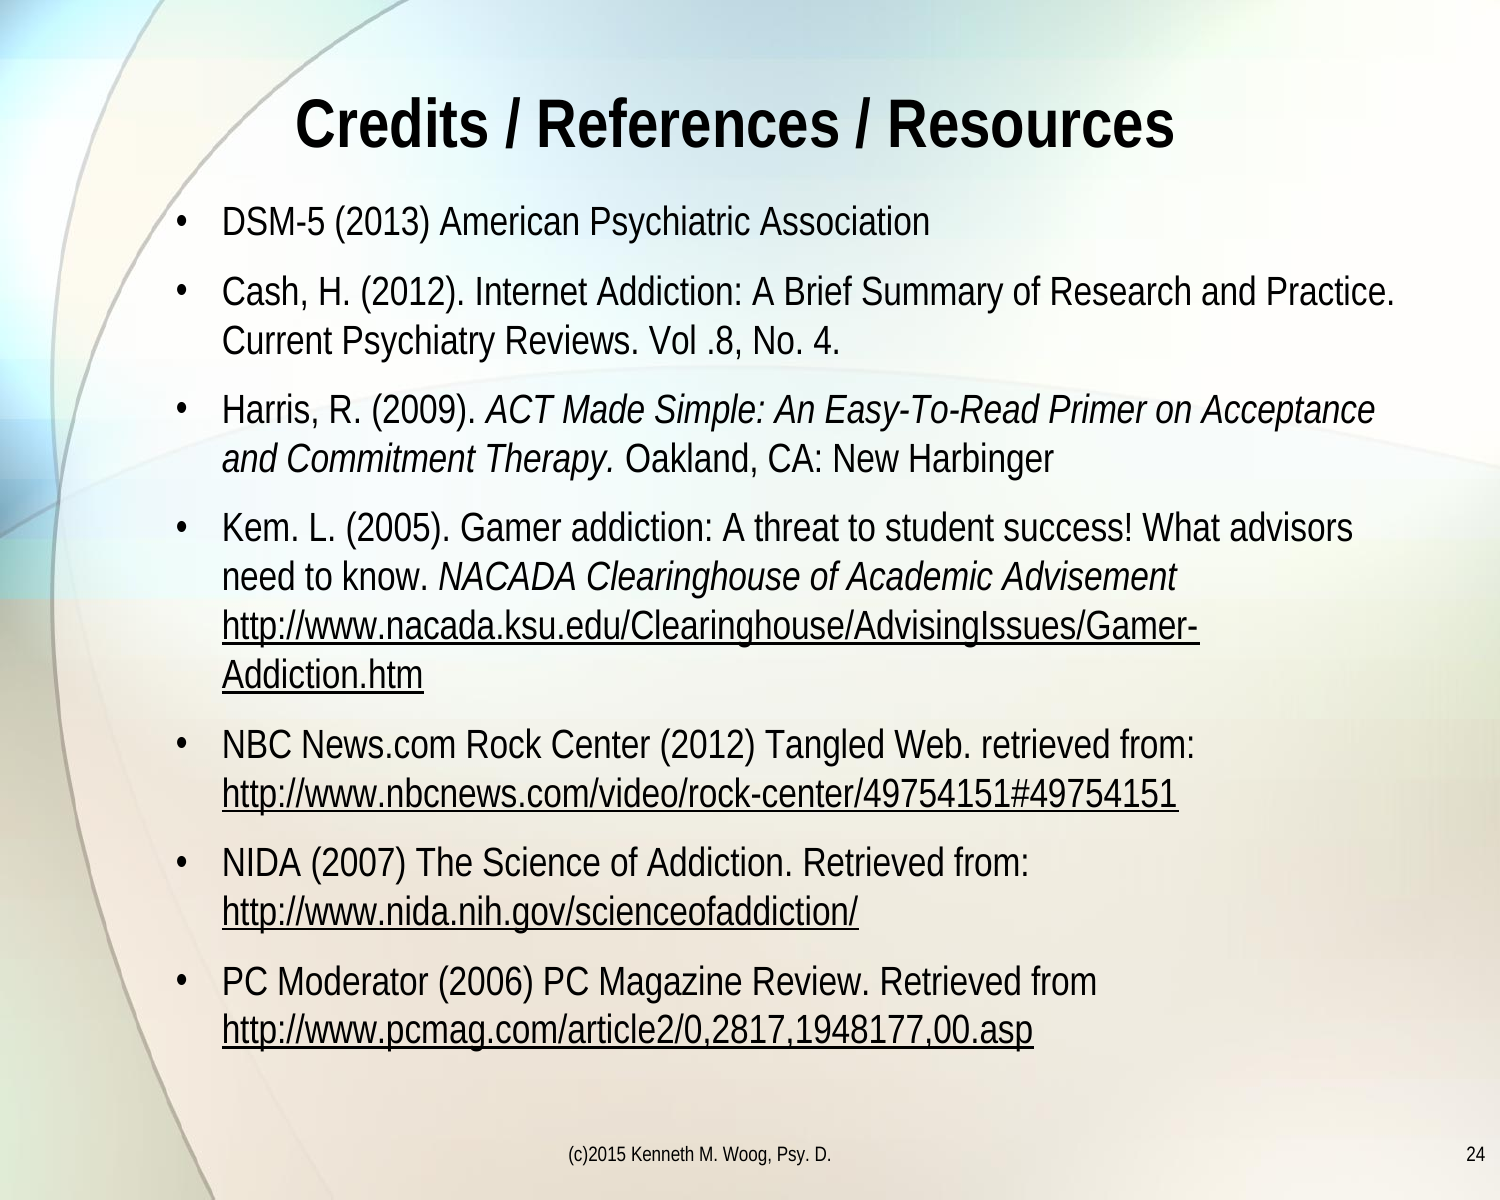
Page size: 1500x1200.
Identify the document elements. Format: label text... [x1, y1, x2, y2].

list DSM-5 (2013) American Psychiatric Association Cash, H. (2012). Internet Addiction: A Brief Summary of Research and Practice. Current Psychiatry Reviews. Vol .8, No. 4. Harris, R. (2009). ACT Made Simple: An Easy-To-Read Primer on Acceptance and Commitment Therapy. Oakland, CA: New Harbinger Kem. L. (2005). Gamer addiction: A threat to student success! What advisors need to know. NACADA Clearinghouse of Academic Advisement http://www.nacada.ksu.edu/Clearinghouse/AdvisingIssues/Gamer-Addiction.htm NBC News.com Rock Center (2012) Tangled Web. retrieved from: http://www.nbcnews.com/video/rock-center/49754151#49754151 NIDA (2007) The Science of Addiction. Retrieved from: http://www.nida.nih.gov/scienceofaddiction/ PC Moderator (2006) PC Magazine Review. Retrieved from http://www.pcmag.com/article2/0,2817,1948177,00.asp [87, 187, 1413, 1068]
text_box (c)2015 Kenneth M. Woog, Psy. D. [349, 1133, 1150, 1200]
title Credits / References / Resources [24, 53, 1463, 187]
picture [0, 0, 1500, 1200]
text_box <number> [1187, 1133, 1500, 1200]
